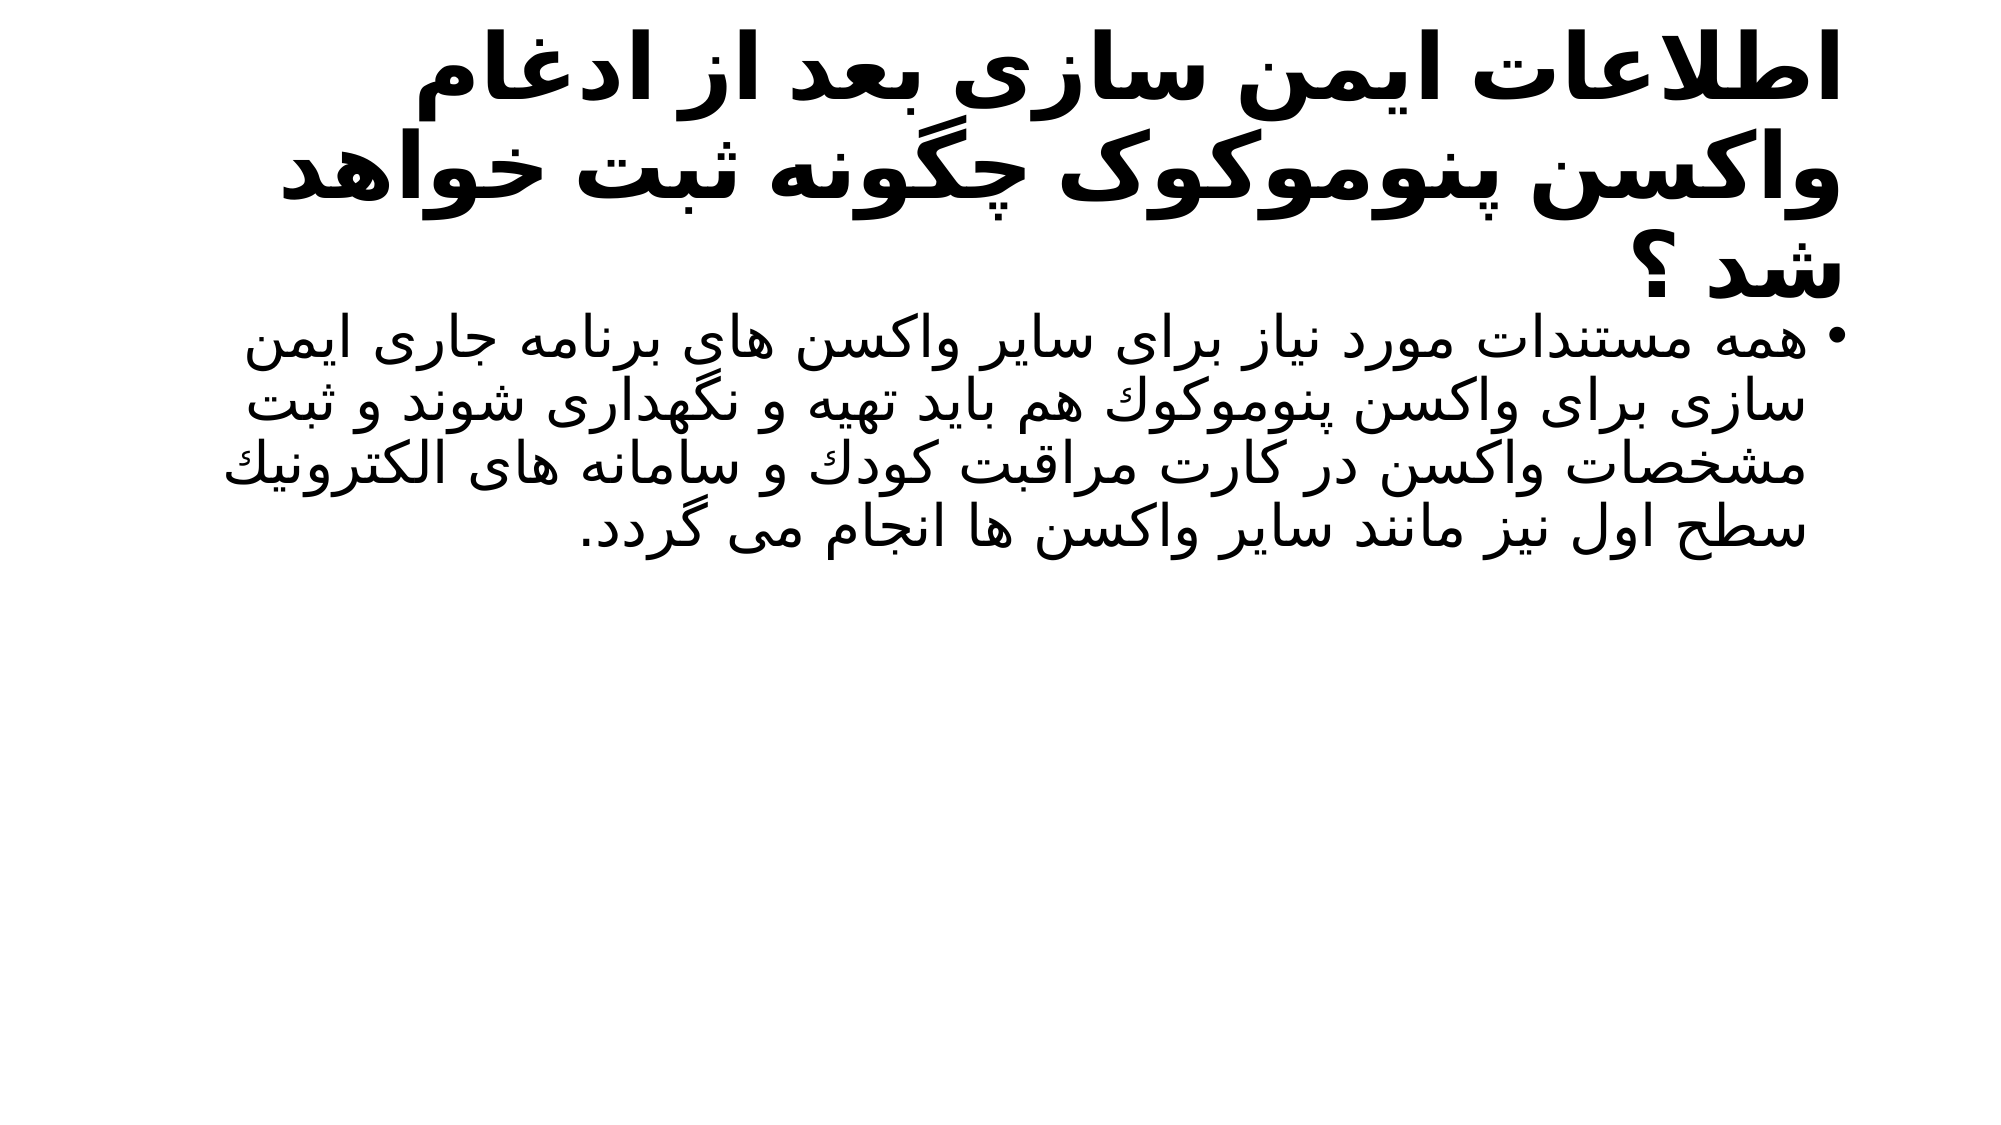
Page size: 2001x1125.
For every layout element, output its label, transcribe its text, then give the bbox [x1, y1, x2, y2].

list همه مستندات مورد نیاز برای سایر واکسن های برنامه جاری ایمن سازی برای واکسن پنوموکوك هم باید تهیه و نگهداری شوند و ثبت مشخصات واکسن در کارت مراقبت کودك و سامانه های الکترونیك سطح اول نیز مانند سایر واکسن ها انجام می گردد. [137, 299, 1863, 1014]
title اطلاعات ایمن سازی بعد از ادغام واکسن پنوموکوک چگونه ثبت خواهد شد ؟ [137, 59, 1863, 278]
